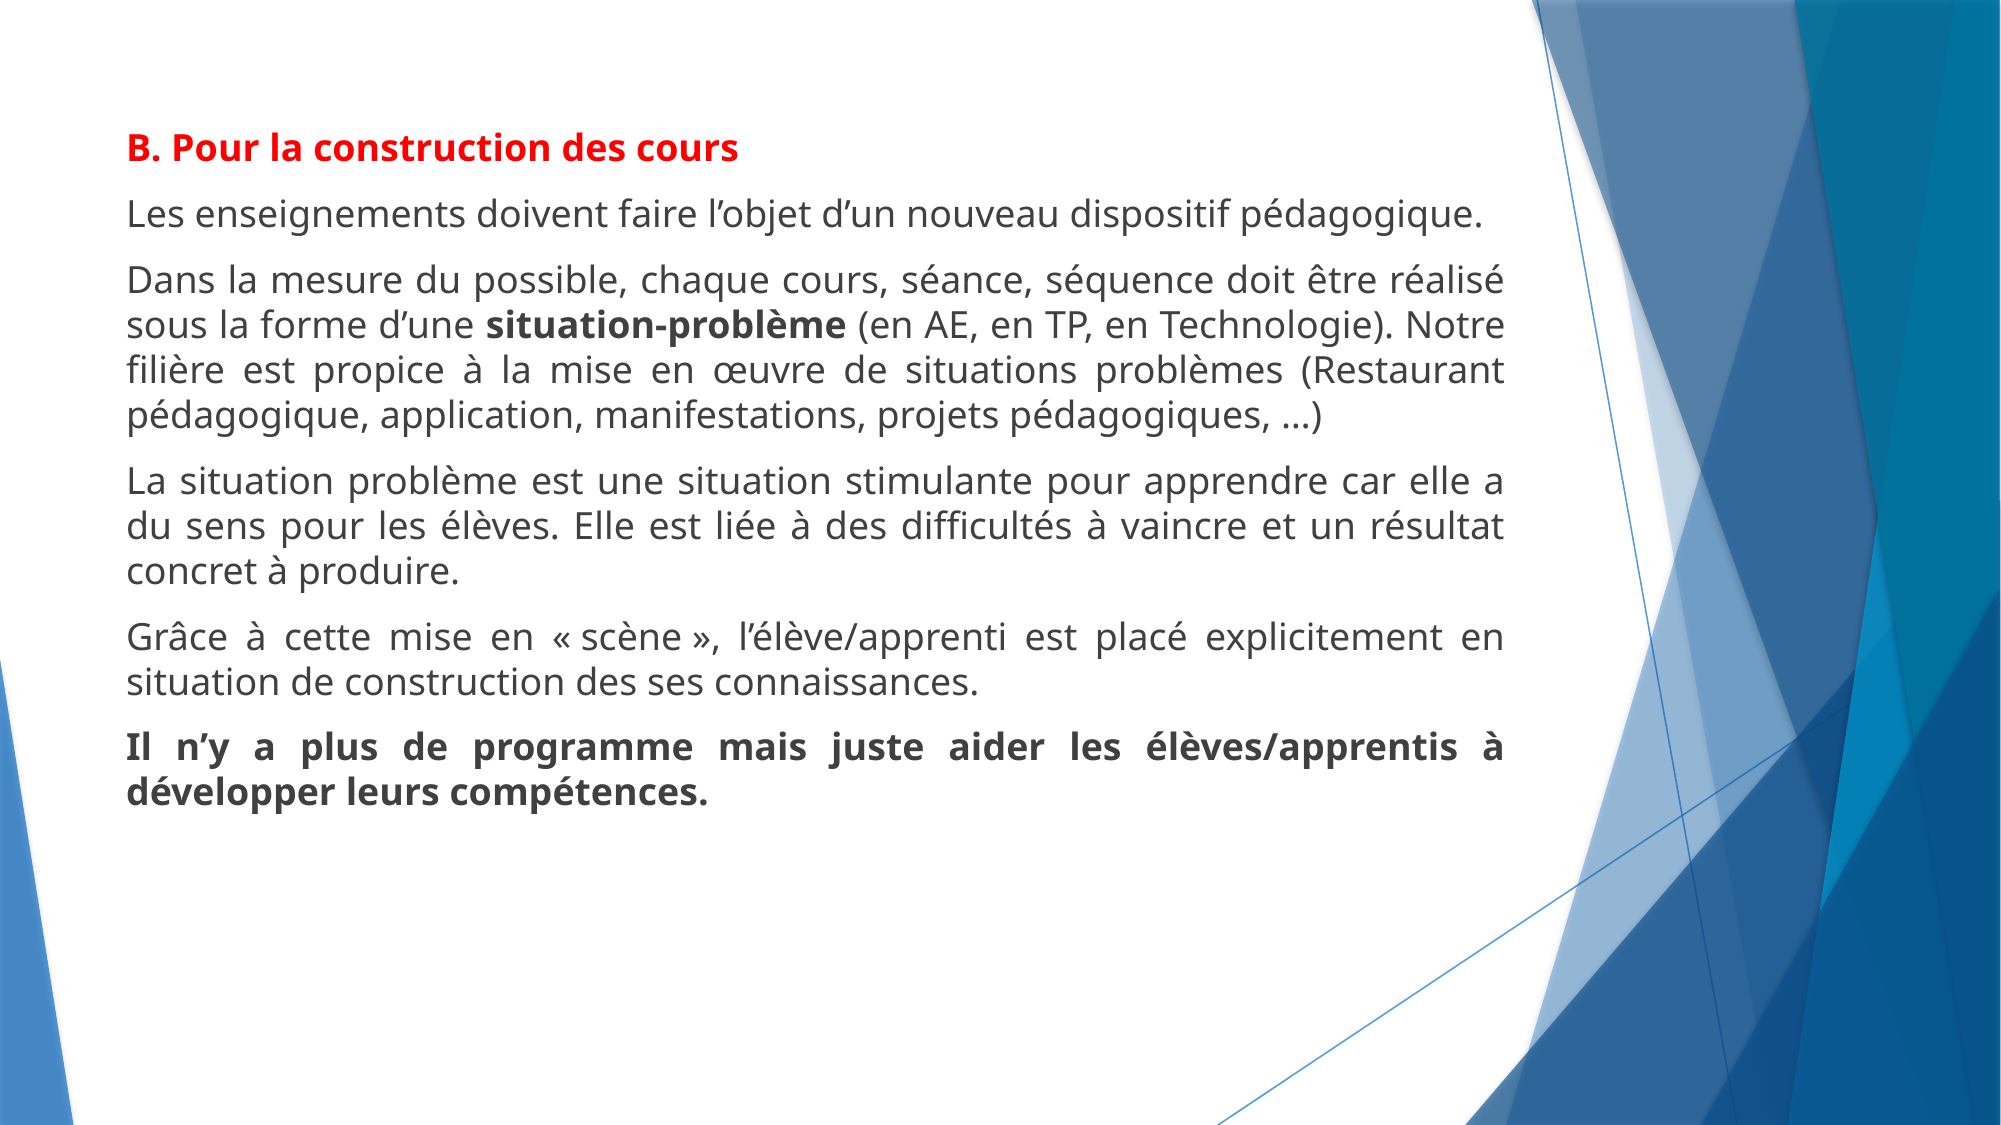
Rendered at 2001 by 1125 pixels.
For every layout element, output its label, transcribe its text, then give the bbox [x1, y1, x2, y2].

list B. Pour la construction des cours Les enseignements doivent faire l’objet d’un nouveau dispositif pédagogique. Dans la mesure du possible, chaque cours, séance, séquence doit être réalisé sous la forme d’une situation-problème (en AE, en TP, en Technologie). Notre filière est propice à la mise en œuvre de situations problèmes (Restaurant pédagogique, application, manifestations, projets pédagogiques, …) La situation problème est une situation stimulante pour apprendre car elle a du sens pour les élèves. Elle est liée à des difficultés à vaincre et un résultat concret à produire. Grâce à cette mise en « scène », l’élève/apprenti est placé explicitement en situation de construction des ses connaissances. Il n’y a plus de programme mais juste aider les élèves/apprentis à développer leurs compétences. [111, 116, 1522, 992]
